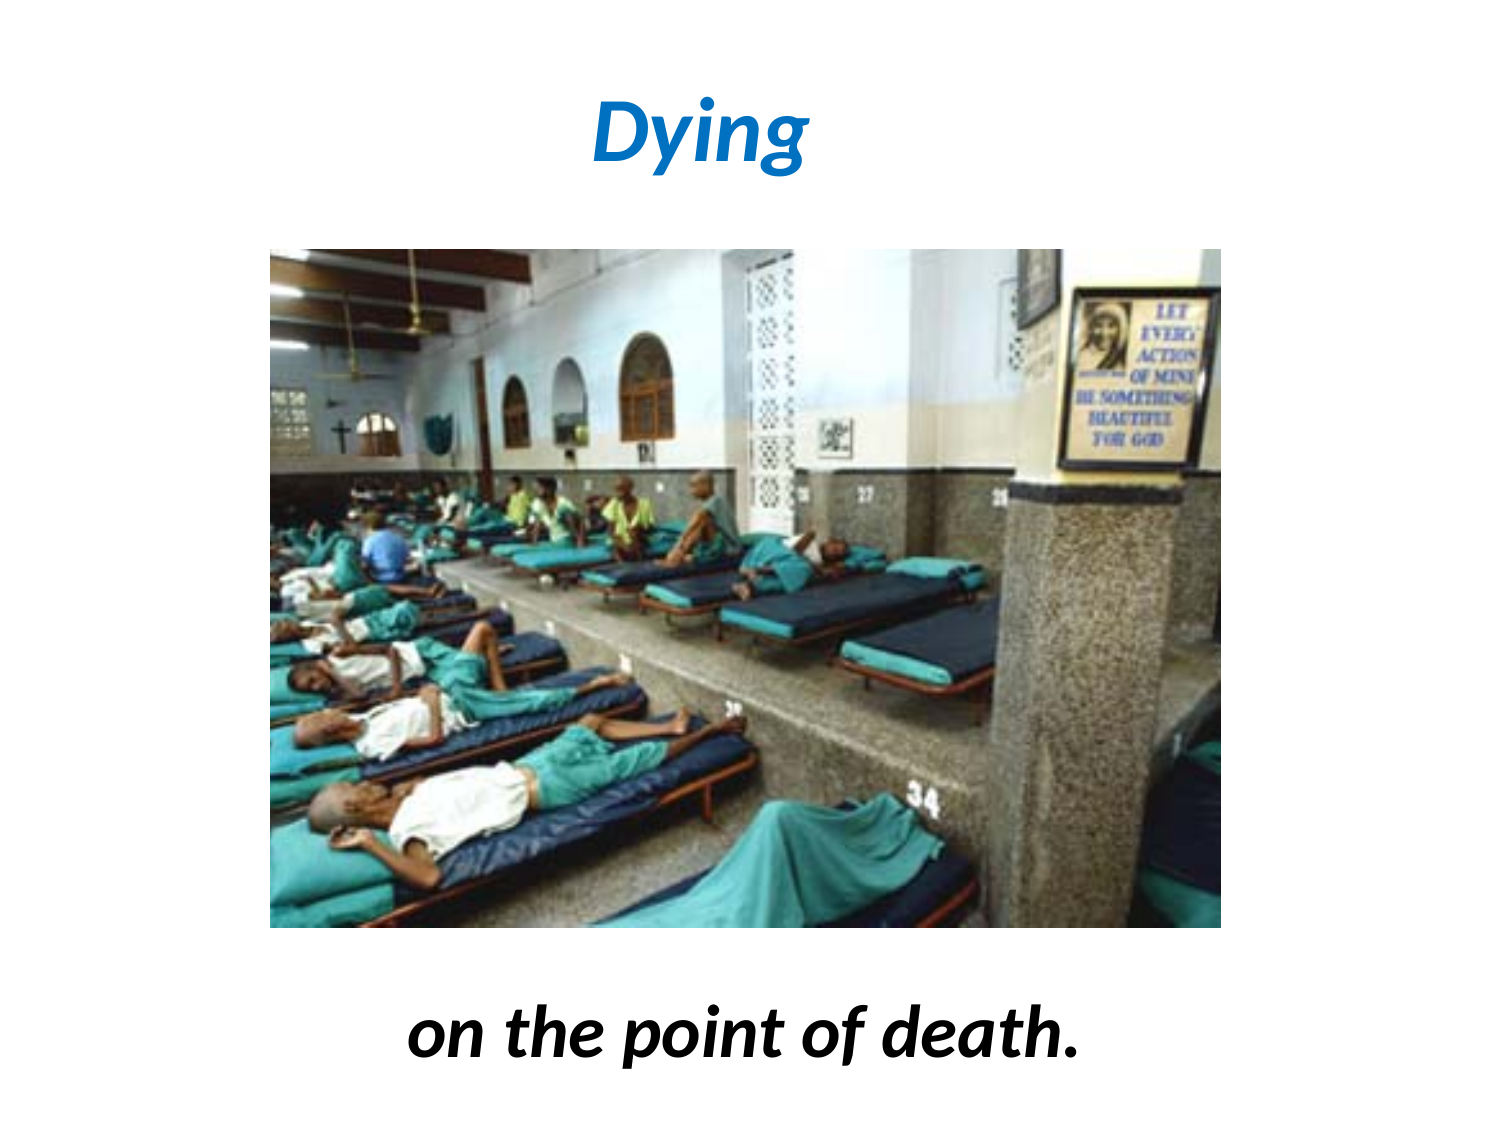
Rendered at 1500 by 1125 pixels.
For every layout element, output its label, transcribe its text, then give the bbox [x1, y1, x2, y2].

picture [270, 249, 1222, 929]
text_box Dying [576, 62, 827, 188]
text_box on the point of death. [392, 974, 1099, 1080]
